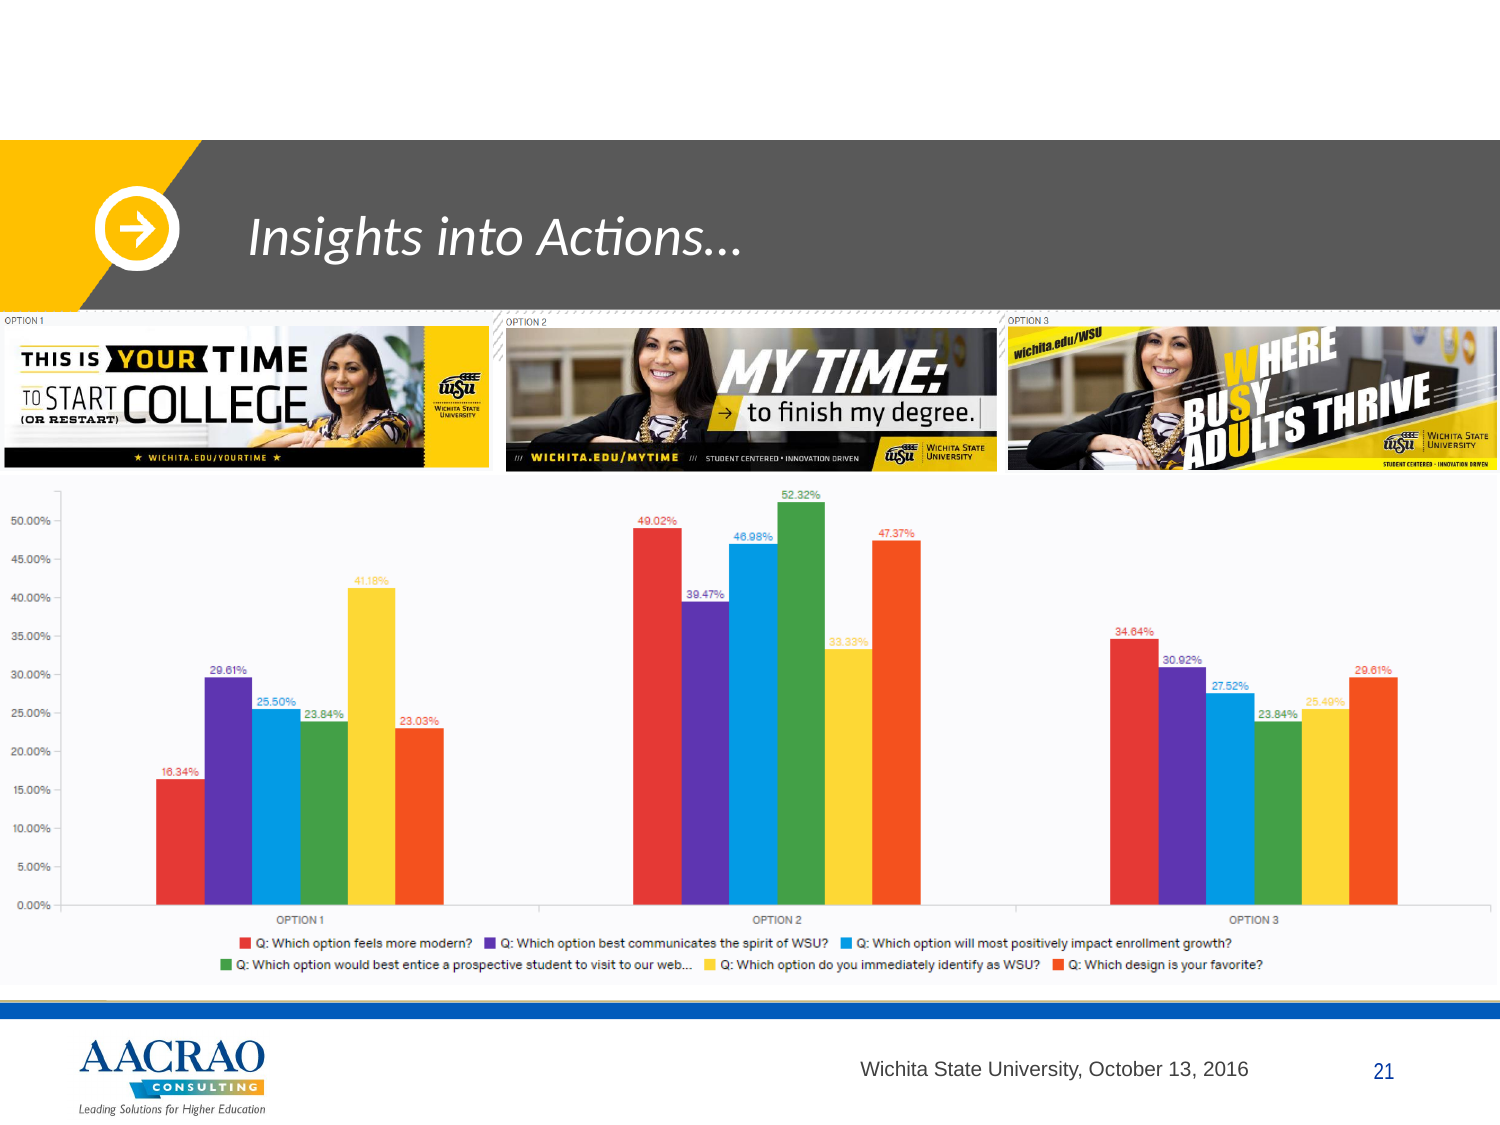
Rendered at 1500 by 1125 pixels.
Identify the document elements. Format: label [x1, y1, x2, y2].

picture [0, 475, 1497, 985]
picture [67, 1030, 270, 1120]
picture [0, 140, 1500, 473]
